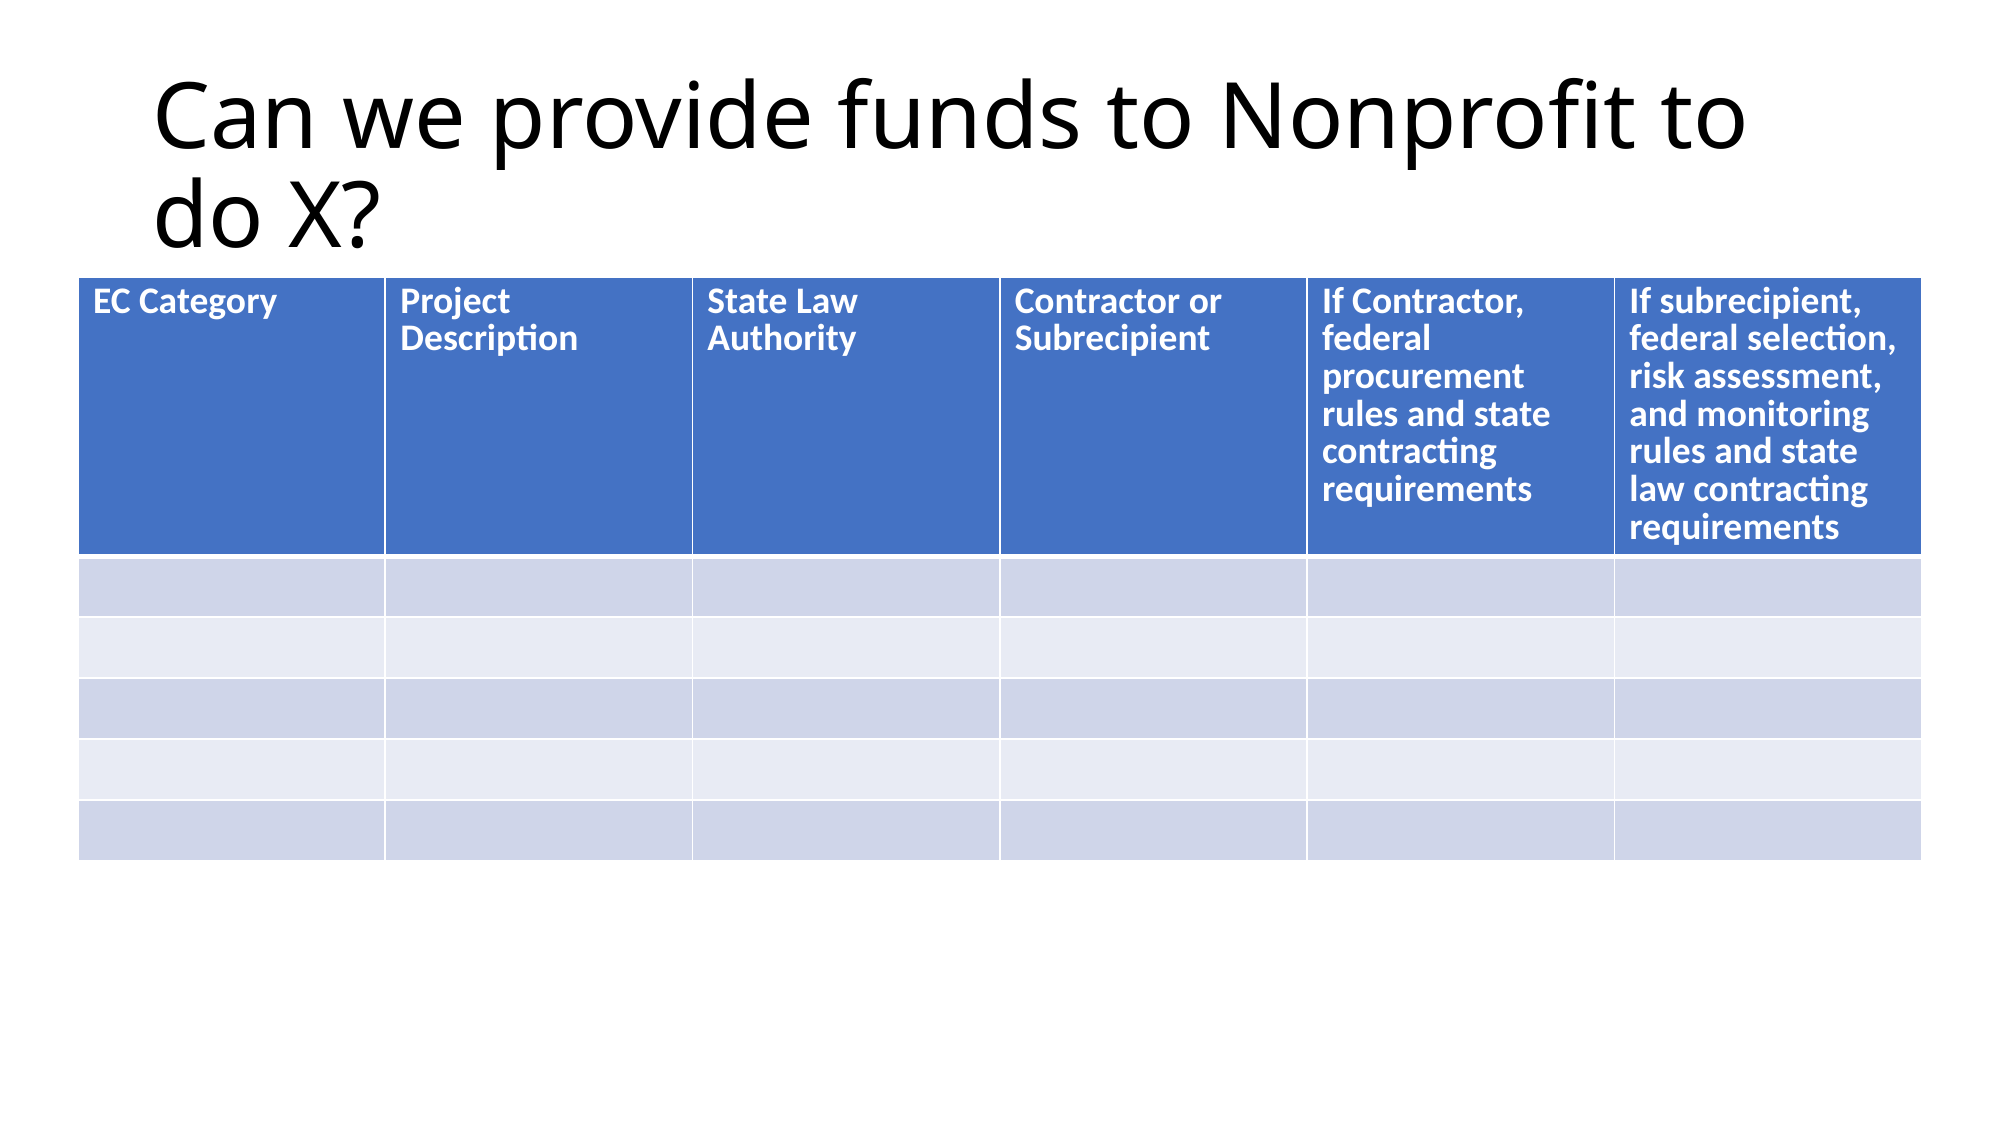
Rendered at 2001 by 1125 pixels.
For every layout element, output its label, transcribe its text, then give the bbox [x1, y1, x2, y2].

table_cell [386, 559, 692, 616]
table_cell [79, 618, 384, 677]
table_cell [1308, 740, 1614, 799]
table_cell [79, 801, 384, 860]
table_cell [1615, 618, 1921, 677]
table_cell [79, 679, 384, 738]
table_cell [1001, 618, 1306, 677]
table_cell [1615, 679, 1921, 738]
table_header Contractor or Subrecipient [1001, 278, 1306, 554]
table_cell [1308, 559, 1614, 616]
table_header State Law Authority [693, 278, 999, 554]
table_header Project Description [386, 278, 692, 554]
table_cell [693, 679, 999, 738]
table_cell [1615, 801, 1921, 860]
table_cell [1615, 559, 1921, 616]
table_cell [693, 618, 999, 677]
table_cell [1615, 740, 1921, 799]
table_cell [386, 740, 692, 799]
table_cell [1308, 618, 1614, 677]
title Can we provide funds to Nonprofit to do X? [137, 59, 1863, 276]
table_cell [1001, 740, 1306, 799]
table_cell [79, 740, 384, 799]
table_cell [79, 559, 384, 616]
table_cell [1001, 559, 1306, 616]
table_cell [386, 801, 692, 860]
table_cell [1001, 801, 1306, 860]
table_header EC Category [79, 278, 384, 554]
table_cell [1308, 679, 1614, 738]
table_cell [693, 559, 999, 616]
table_cell [1001, 679, 1306, 738]
table_cell [386, 618, 692, 677]
table_header If subrecipient, federal selection, risk assessment, and monitoring rules and state law contracting requirements [1615, 278, 1921, 554]
table_cell [693, 801, 999, 860]
table_cell [386, 679, 692, 738]
table_cell [1308, 801, 1614, 860]
table_header If Contractor, federal procurement rules and state contracting requirements [1308, 278, 1614, 554]
table_cell [693, 740, 999, 799]
